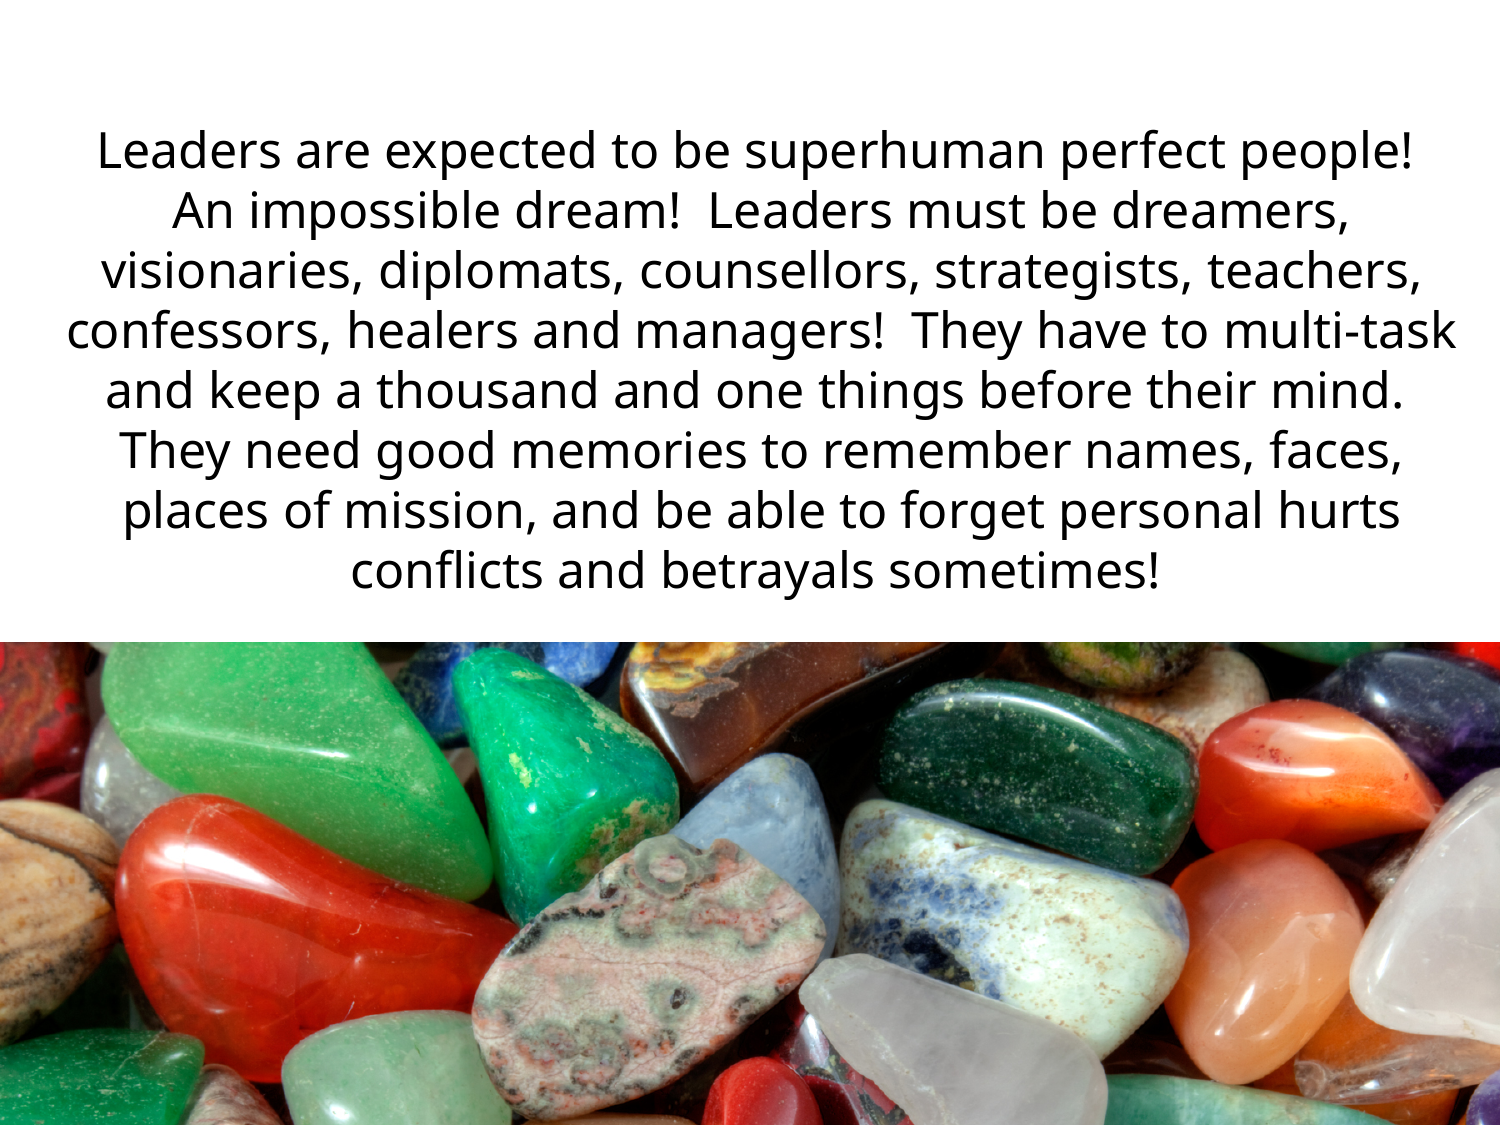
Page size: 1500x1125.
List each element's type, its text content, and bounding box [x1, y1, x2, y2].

picture [0, 642, 1500, 1125]
list Leaders are expected to be superhuman perfect people! An impossible dream! Leaders must be dreamers, visionaries, diplomats, counsellors, strategists, teachers, confessors, healers and managers! They have to multi-task and keep a thousand and one things before their mind. They need good memories to remember names, faces, places of mission, and be able to forget personal hurts conflicts and betrayals sometimes! [26, 42, 1480, 642]
